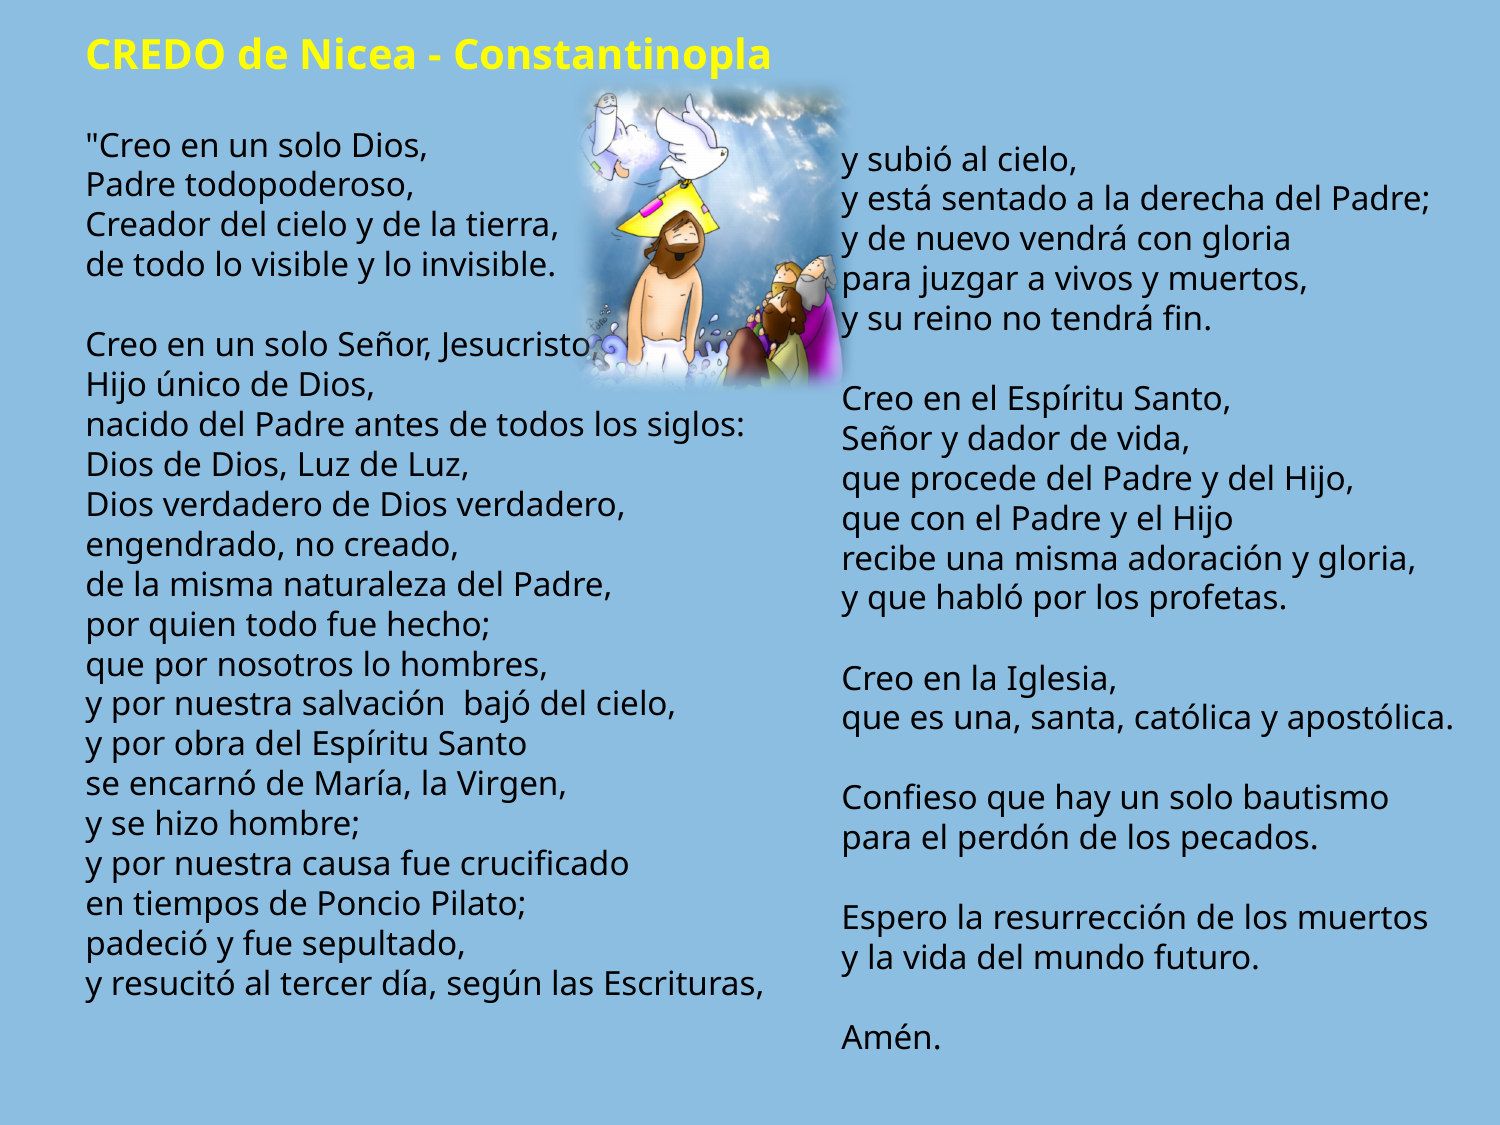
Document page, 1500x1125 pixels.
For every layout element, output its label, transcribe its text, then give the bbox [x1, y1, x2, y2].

text_box "Creo en un solo Dios, Padre todopoderoso, Creador del cielo y de la tierra, de todo lo visible y lo invisible. Creo en un solo Señor, Jesucristo, Hijo único de Dios, nacido del Padre antes de todos los siglos: Dios de Dios, Luz de Luz, Dios verdadero de Dios verdadero, engendrado, no creado, de la misma naturaleza del Padre, por quien todo fue hecho; que por nosotros lo hombres, y por nuestra salvación bajó del cielo, y por obra del Espíritu Santo se encarnó de María, la Virgen, y se hizo hombre; y por nuestra causa fue crucificado en tiempos de Poncio Pilato; padeció y fue sepultado, y resucitó al tercer día, según las Escrituras, [70, 116, 821, 1125]
text_box y subió al cielo, y está sentado a la derecha del Padre; y de nuevo vendrá con gloria para juzgar a vivos y muertos, y su reino no tendrá fin. Creo en el Espíritu Santo, Señor y dador de vida, que procede del Padre y del Hijo, que con el Padre y el Hijo recibe una misma adoración y gloria, y que habló por los profetas. Creo en la Iglesia, que es una, santa, católica y apostólica. Confieso que hay un solo bautismo para el perdón de los pecados. Espero la resurrección de los muertos y la vida del mundo futuro. Amén. [826, 50, 1495, 1064]
picture [571, 74, 857, 397]
text_box CREDO de Nicea - Constantinopla [70, 20, 857, 85]
